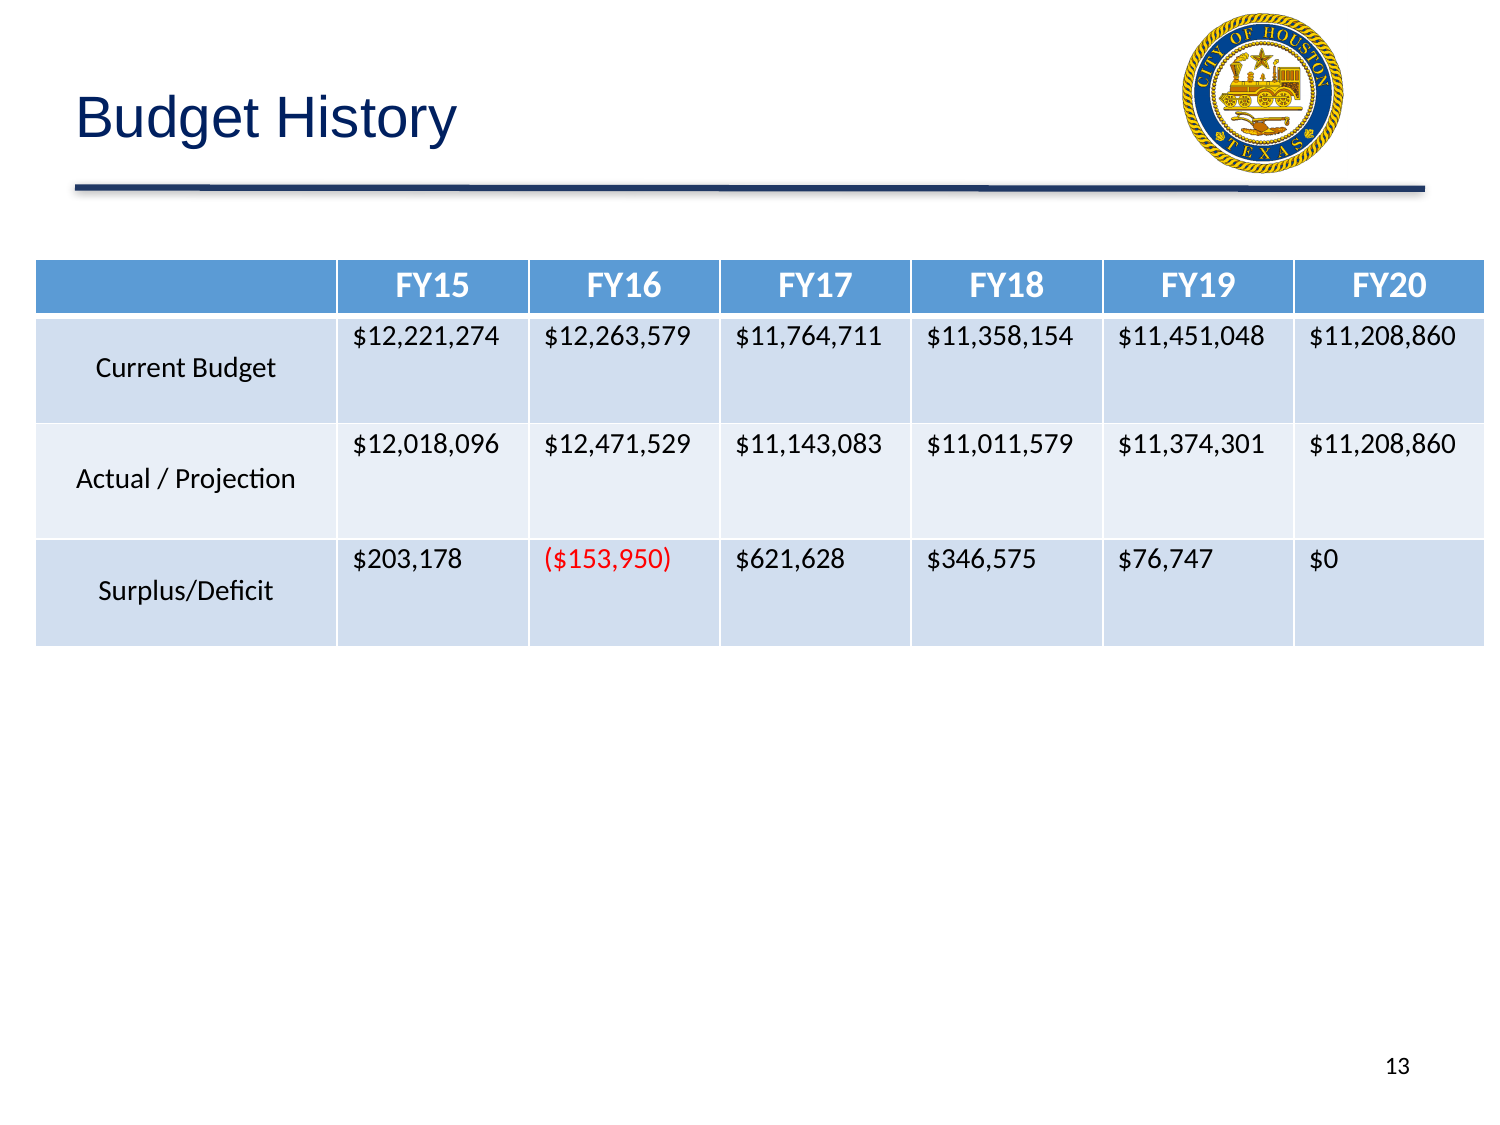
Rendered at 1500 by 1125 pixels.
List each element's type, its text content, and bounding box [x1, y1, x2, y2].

table_cell $11,208,860 [1295, 424, 1484, 538]
table_cell $12,221,274 [338, 319, 528, 423]
table_cell $12,471,529 [530, 424, 719, 538]
table_cell Surplus/Deficit [36, 540, 336, 646]
table_header FY16 [530, 260, 719, 313]
table_cell $12,263,579 [530, 319, 719, 423]
table_header [36, 260, 336, 313]
table_cell Current Budget [36, 319, 336, 423]
table_header FY20 [1295, 260, 1484, 313]
table_header FY18 [912, 260, 1102, 313]
table_cell $11,764,711 [721, 319, 910, 423]
table_cell Actual / Projection [36, 424, 336, 538]
table_cell $76,747 [1104, 540, 1293, 646]
table_cell $11,011,579 [912, 424, 1102, 538]
slide_number 13 [1074, 1042, 1425, 1103]
table_cell $346,575 [912, 540, 1102, 646]
table_cell $203,178 [338, 540, 528, 646]
table_header FY19 [1104, 260, 1293, 313]
table_cell $621,628 [721, 540, 910, 646]
title Budget History [75, 49, 1105, 188]
table_cell $11,143,083 [721, 424, 910, 538]
table_header FY17 [721, 260, 910, 313]
picture [1181, 12, 1348, 179]
table_cell $11,374,301 [1104, 424, 1293, 538]
table_cell ($153,950) [530, 540, 719, 646]
table_cell $11,358,154 [912, 319, 1102, 423]
table_cell $11,451,048 [1104, 319, 1293, 423]
table_header FY15 [338, 260, 528, 313]
table_cell $11,208,860 [1295, 319, 1484, 423]
table_cell $12,018,096 [338, 424, 528, 538]
table_cell $0 [1295, 540, 1484, 646]
